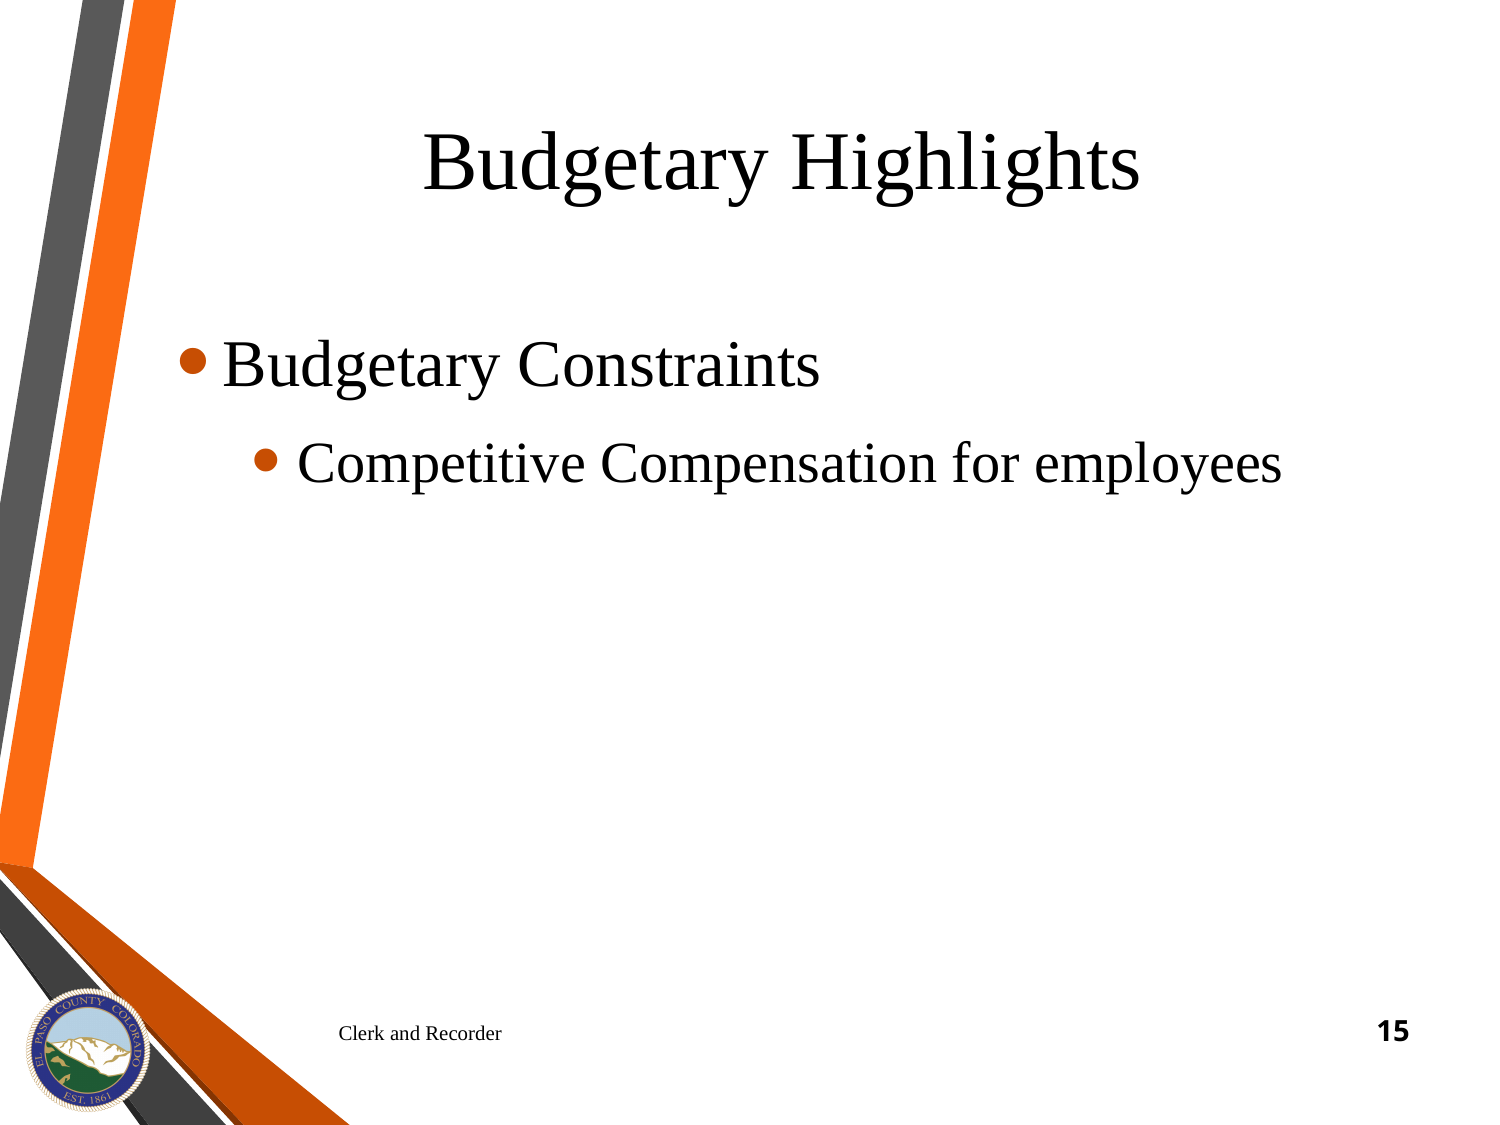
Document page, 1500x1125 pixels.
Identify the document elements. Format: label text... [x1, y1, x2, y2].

title Budgetary Highlights [161, 75, 1425, 238]
list Budgetary Constraints Competitive Compensation for employees [161, 312, 1413, 1013]
footer Clerk and Recorder [323, 1001, 1196, 1062]
slide_number 15 [1354, 1001, 1425, 1062]
picture [24, 987, 152, 1113]
